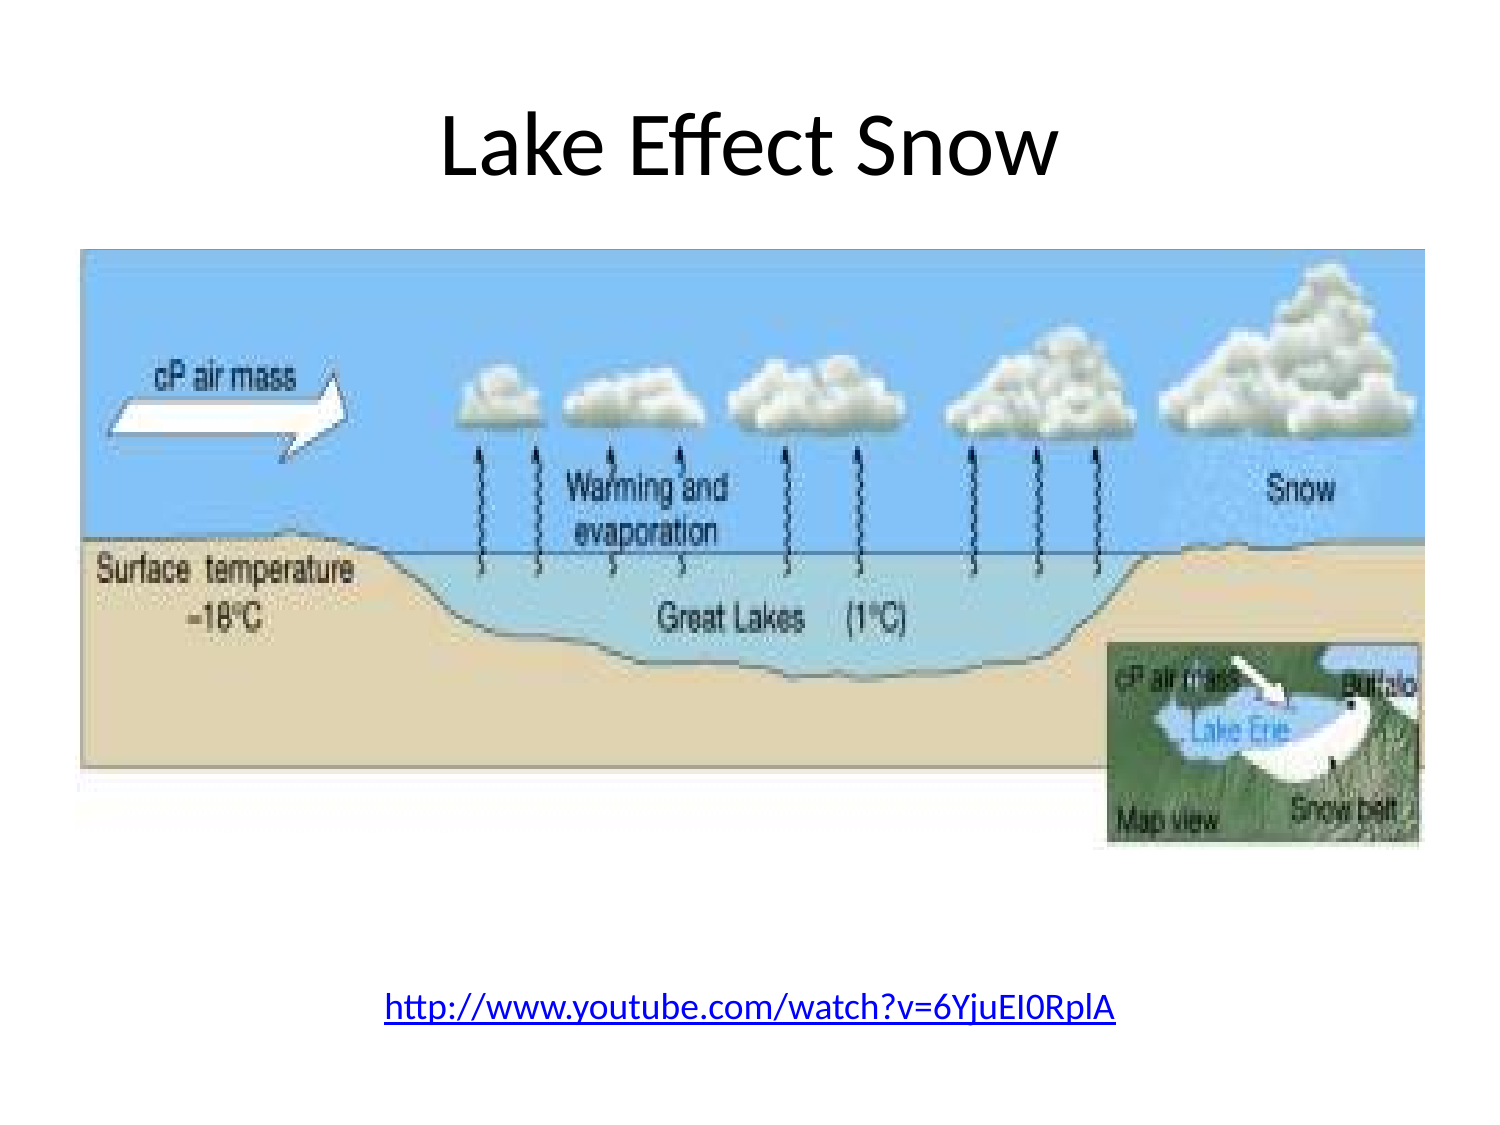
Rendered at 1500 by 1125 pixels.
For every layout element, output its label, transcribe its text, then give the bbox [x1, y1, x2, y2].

text_box http://www.youtube.com/watch?v=6YjuEI0RplA [112, 974, 1388, 1080]
title Lake Effect Snow [75, 45, 1425, 233]
picture [74, 249, 1426, 851]
